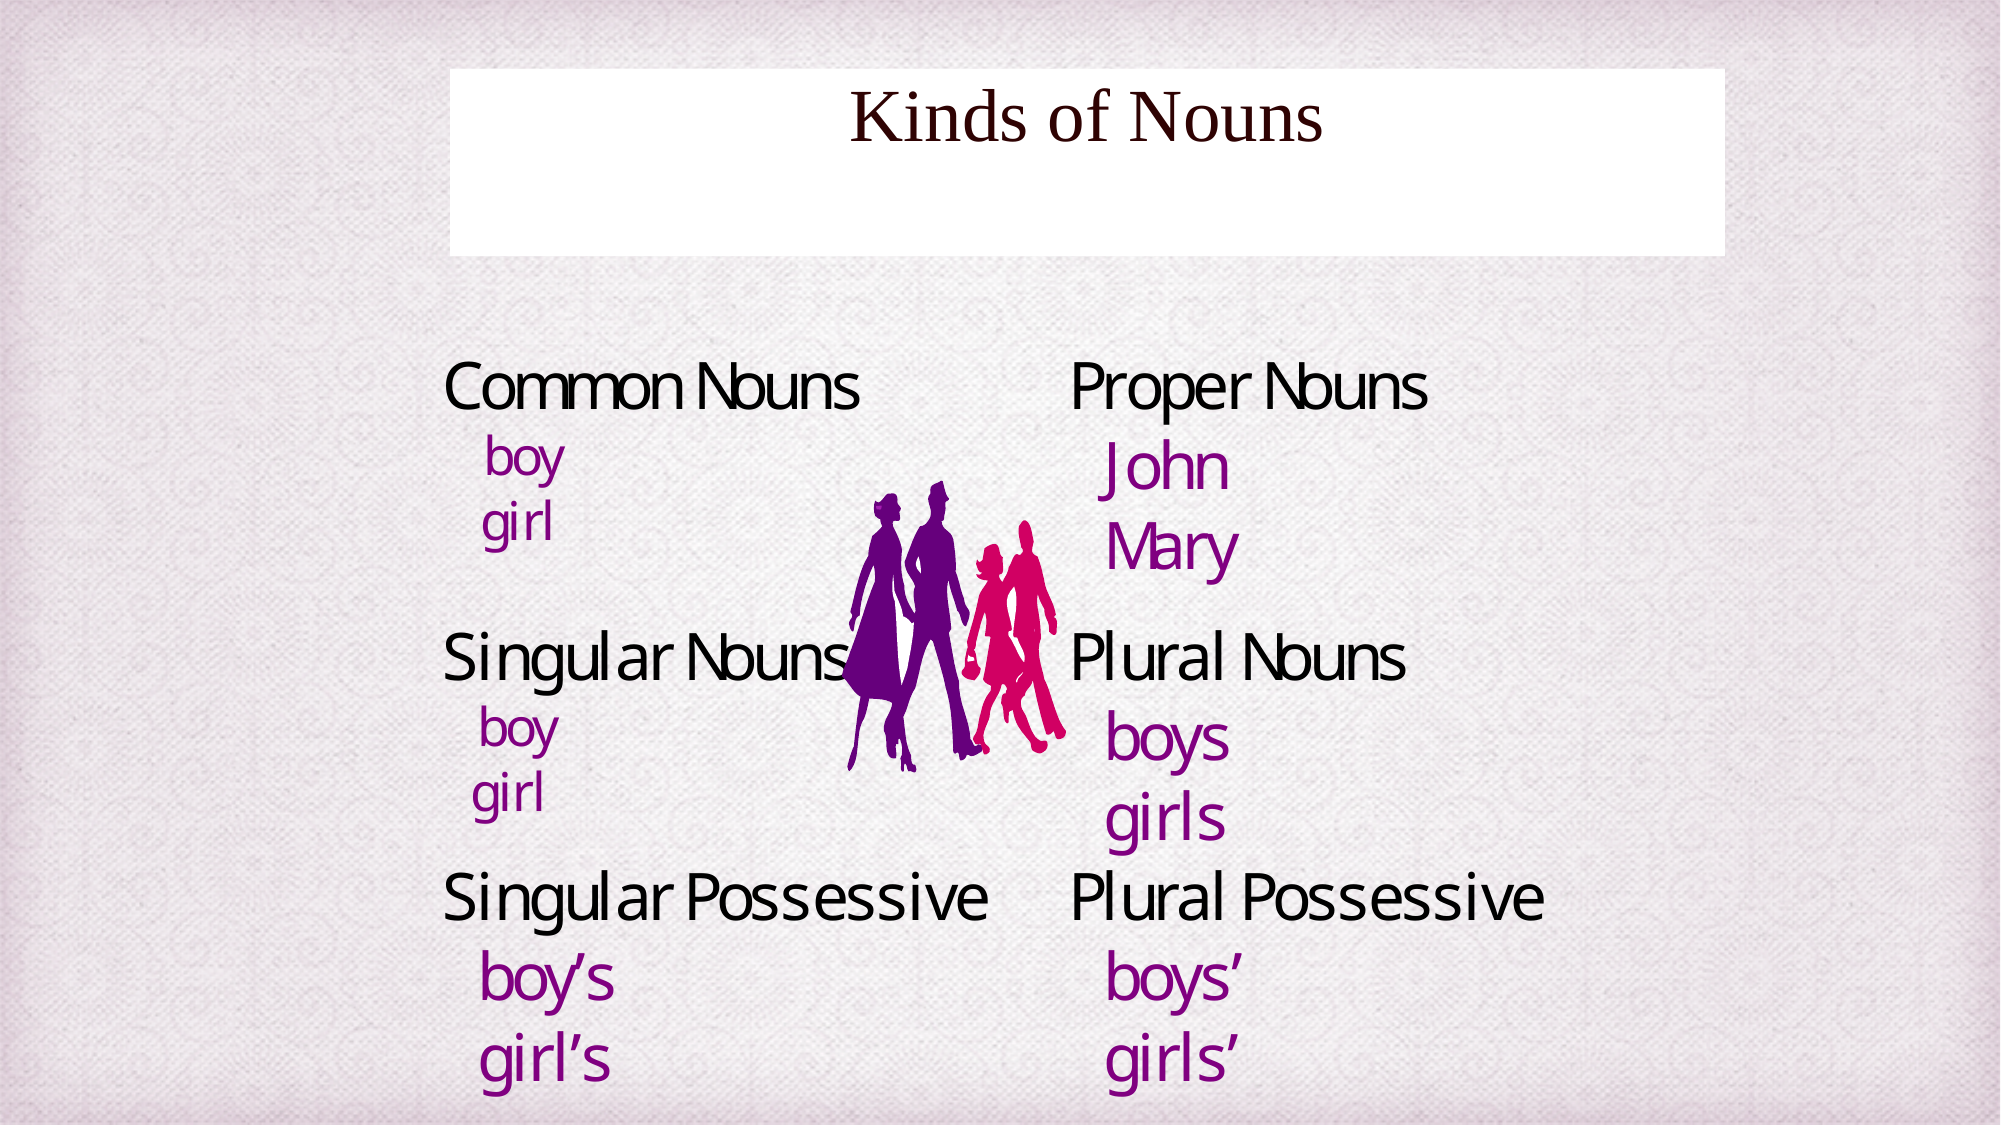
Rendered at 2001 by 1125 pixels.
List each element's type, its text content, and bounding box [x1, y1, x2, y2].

title Kinds of Nouns [450, 68, 1725, 257]
picture [832, 465, 1076, 791]
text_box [416, 338, 1673, 1125]
picture [0, 0, 2001, 1125]
